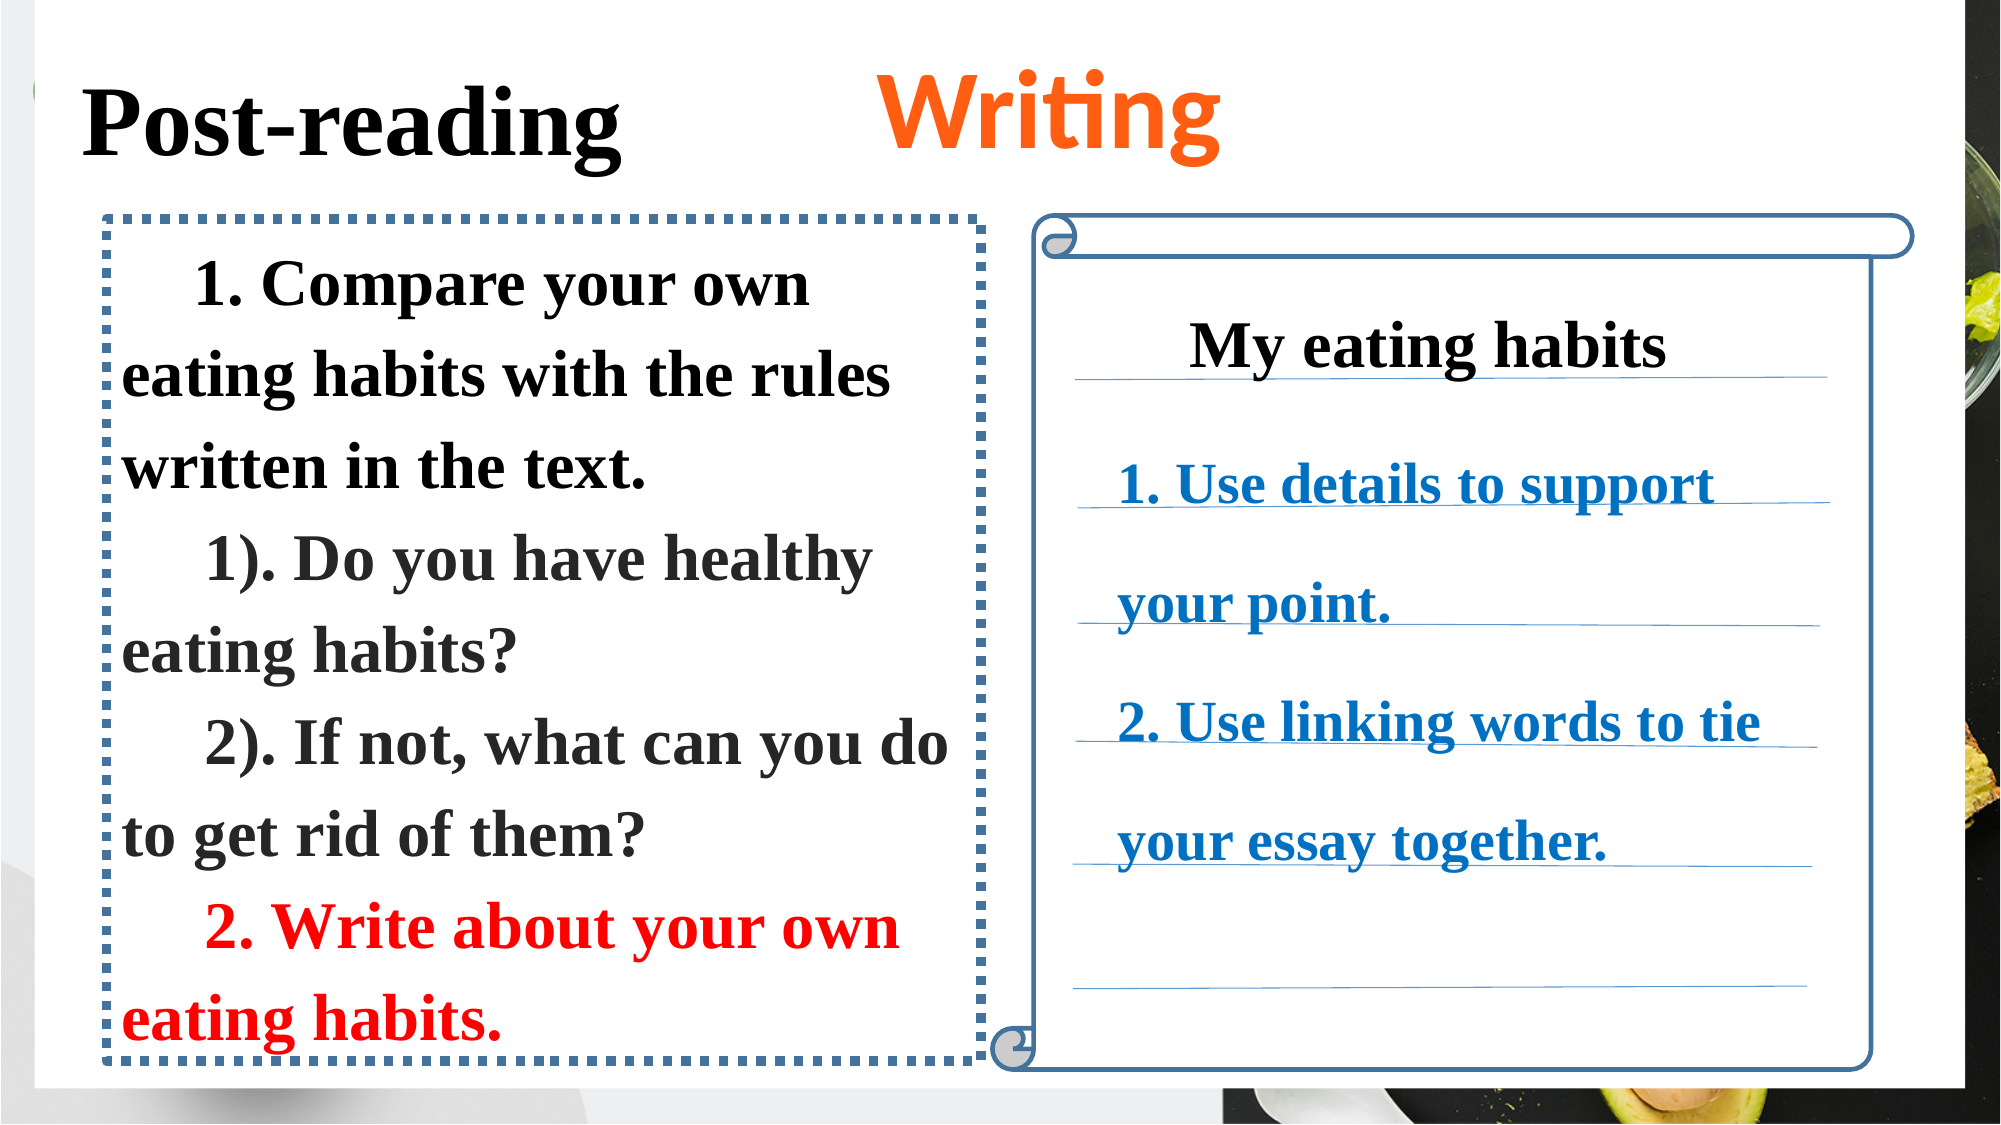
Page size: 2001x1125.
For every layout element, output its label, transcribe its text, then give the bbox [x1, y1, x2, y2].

picture [1, 0, 2001, 1124]
text_box My eating habits [1163, 240, 2000, 441]
text_box Post-reading [66, 0, 1611, 183]
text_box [1074, 376, 1828, 380]
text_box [1075, 741, 1818, 748]
text_box Writing [860, 28, 2000, 179]
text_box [1077, 502, 1830, 508]
text_box [34, 0, 1966, 1089]
text_box [991, 214, 1914, 1071]
text_box 1. Compare your own eating habits with the rules written in the text. 1). Do you have healthy eating habits? 2). If not, what can you do to get rid of them? 2. Write about your own eating habits. [106, 218, 981, 1062]
text_box 1. Use details to support your point. 2. Use linking words to tie your essay together. [1102, 389, 1860, 880]
